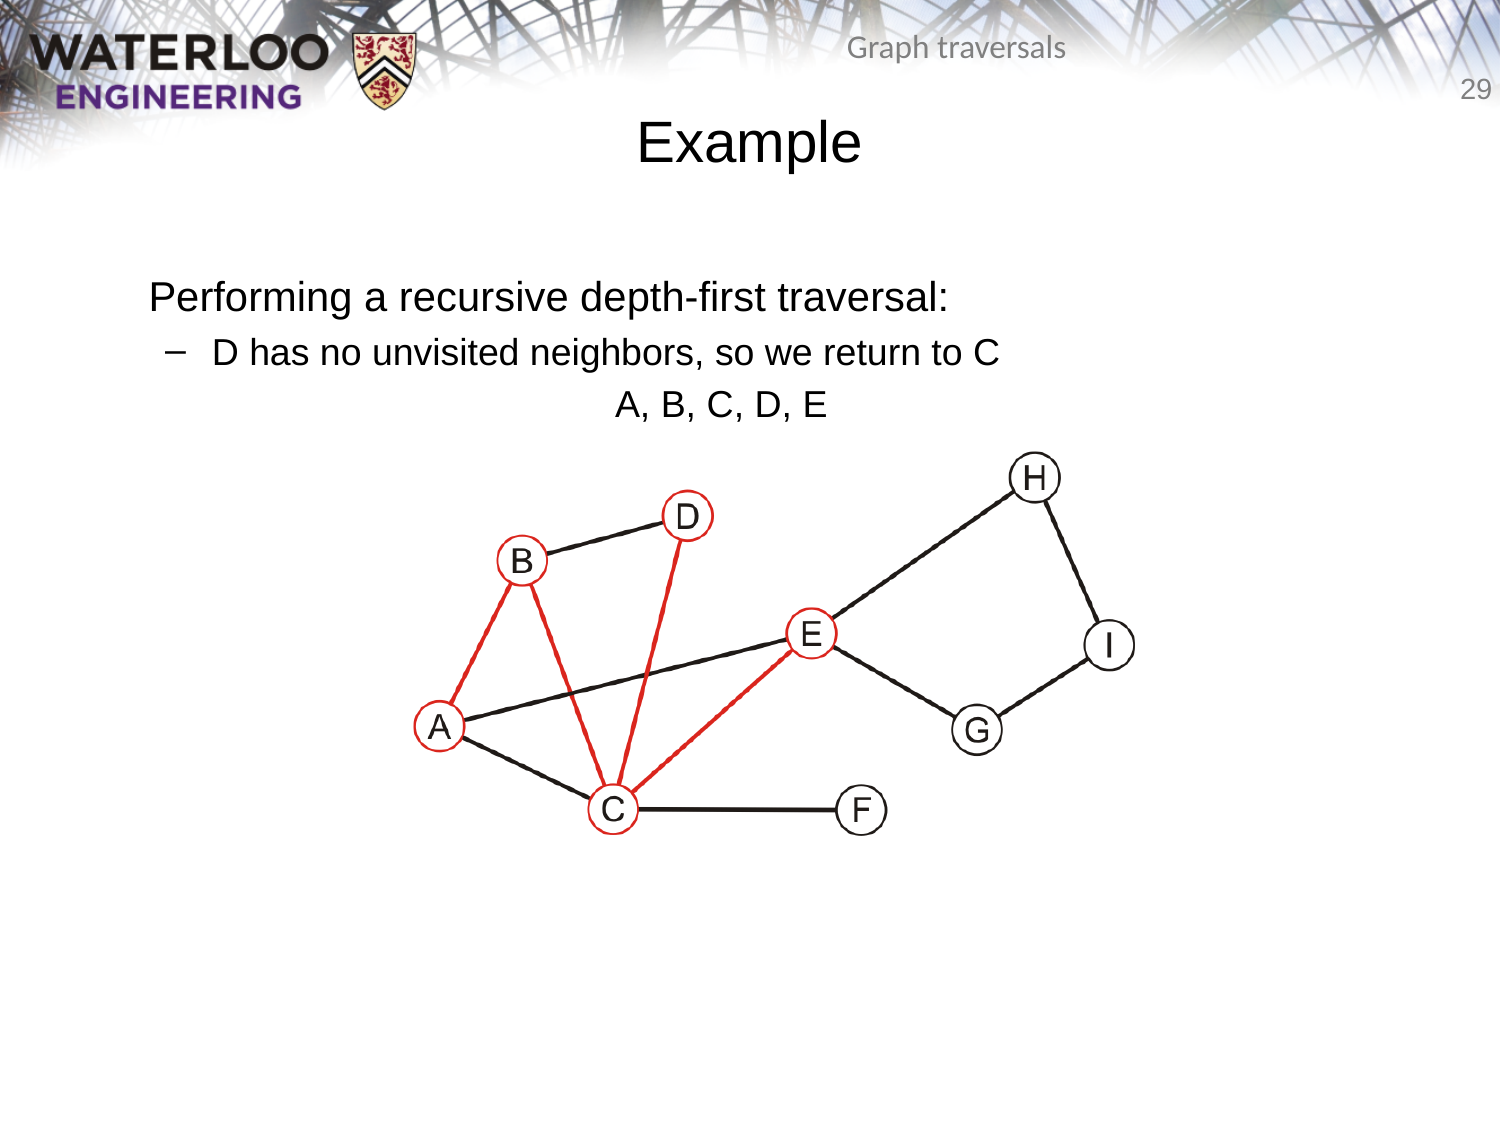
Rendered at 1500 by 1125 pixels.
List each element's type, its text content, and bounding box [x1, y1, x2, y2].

title Example [74, 44, 1426, 233]
list Performing a recursive depth-first traversal: D has no unvisited neighbors, so we return to C A, B, C, D, E [74, 262, 1426, 1006]
picture [0, 0, 1500, 1125]
